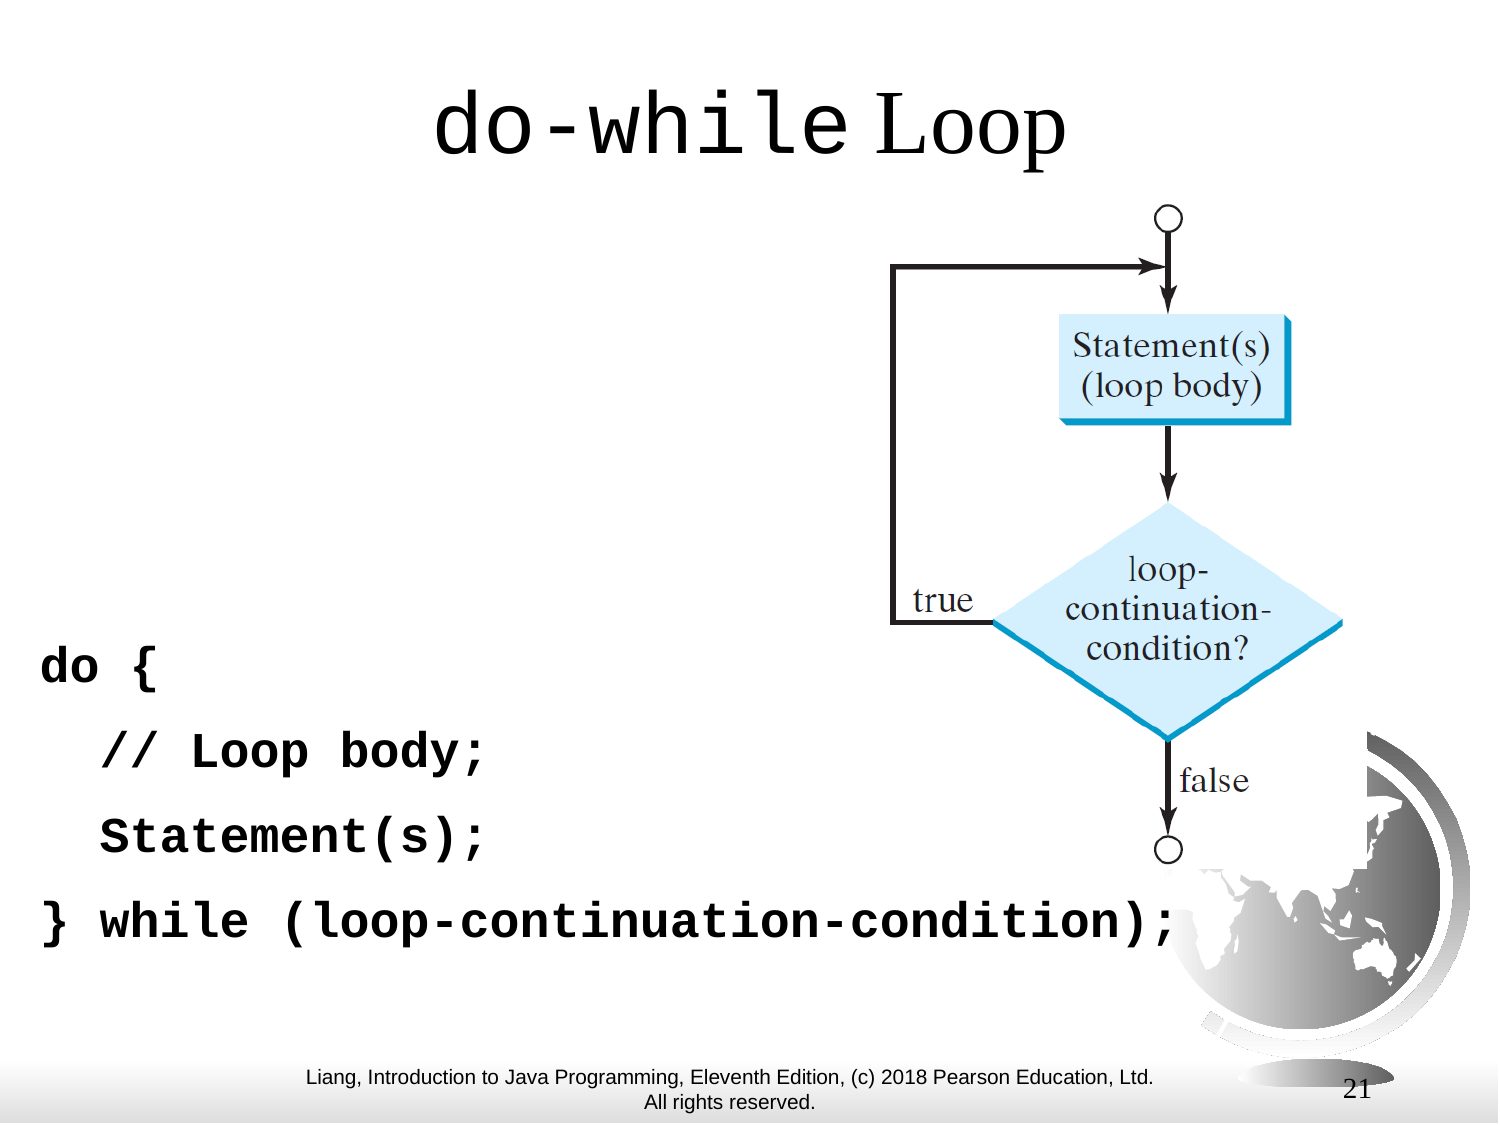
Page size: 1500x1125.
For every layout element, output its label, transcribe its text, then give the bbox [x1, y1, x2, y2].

slide_number 21 [1074, 1049, 1388, 1125]
text_box do { // Loop body; Statement(s); } while (loop-continuation-condition); [24, 624, 1225, 955]
title do-while Loop [112, 0, 1388, 235]
picture [869, 184, 1367, 869]
